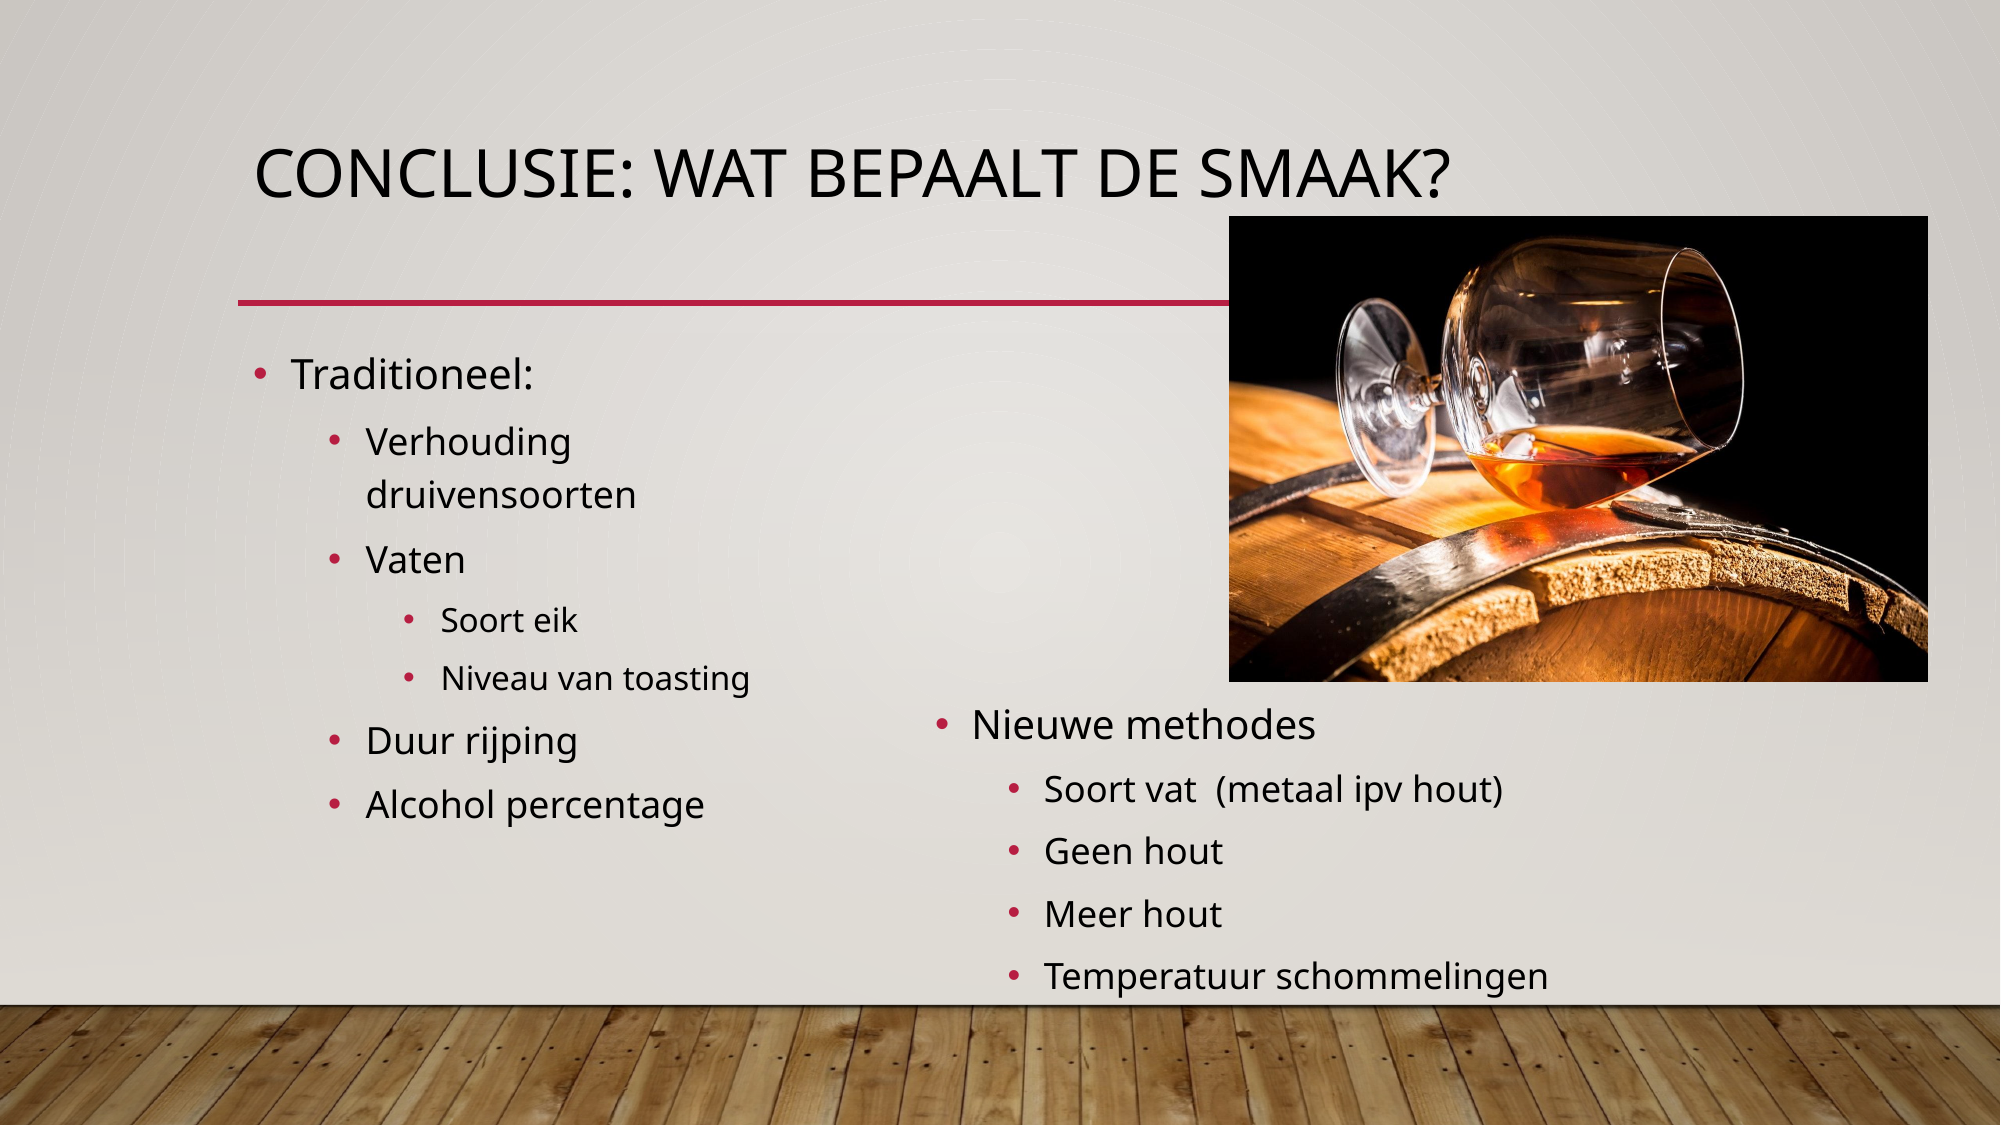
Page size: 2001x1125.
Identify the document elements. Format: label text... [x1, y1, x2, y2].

picture [0, 1005, 2000, 1125]
picture [1229, 216, 1928, 682]
list Traditioneel: Verhouding druivensoorten Vaten Soort eik Niveau van toasting Duur rijping Alcohol percentage [238, 330, 834, 897]
title Conclusie: wat bepaalt de smaak? [238, 131, 1814, 305]
text_box Nieuwe methodes Soort vat (metaal ipv hout) Geen hout Meer hout Temperatuur schommelingen [919, 681, 1568, 1060]
